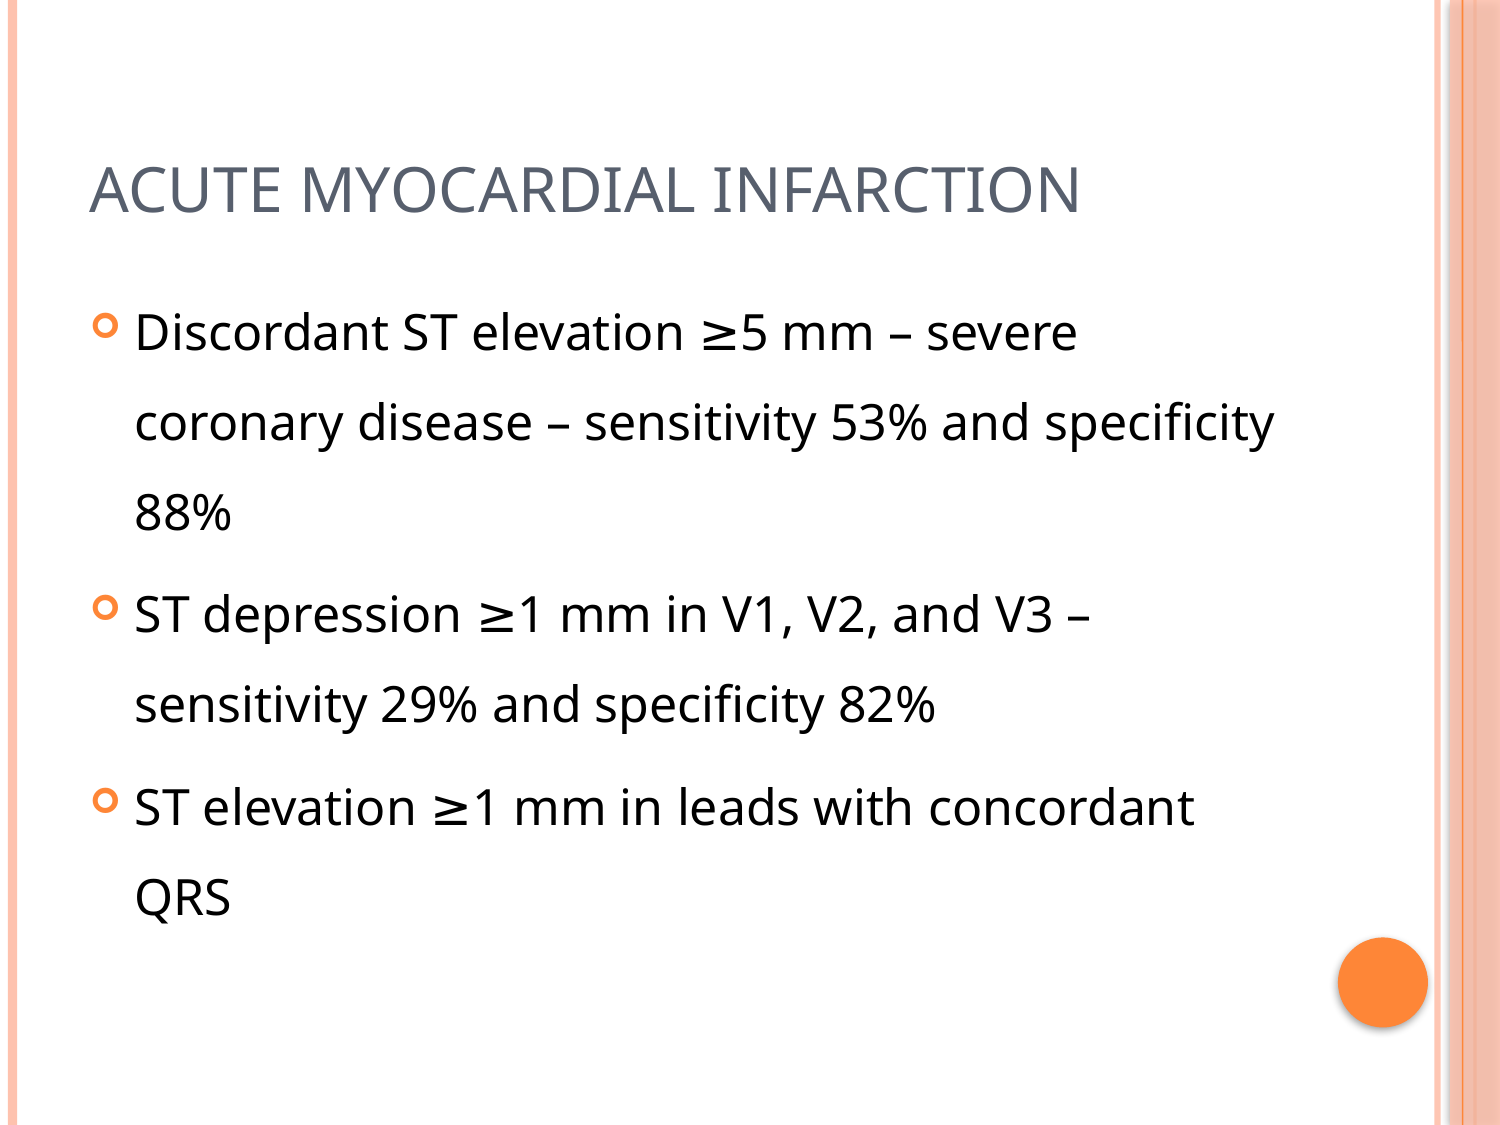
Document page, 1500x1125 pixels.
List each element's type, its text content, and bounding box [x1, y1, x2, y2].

list Discordant ST elevation ≥5 mm – severe coronary disease – sensitivity 53% and specificity 88% ST depression ≥1 mm in V1, V2, and V3 – sensitivity 29% and specificity 82% ST elevation ≥1 mm in leads with concordant QRS [75, 262, 1300, 1062]
title Acute myocardial infarction [75, 45, 1300, 233]
